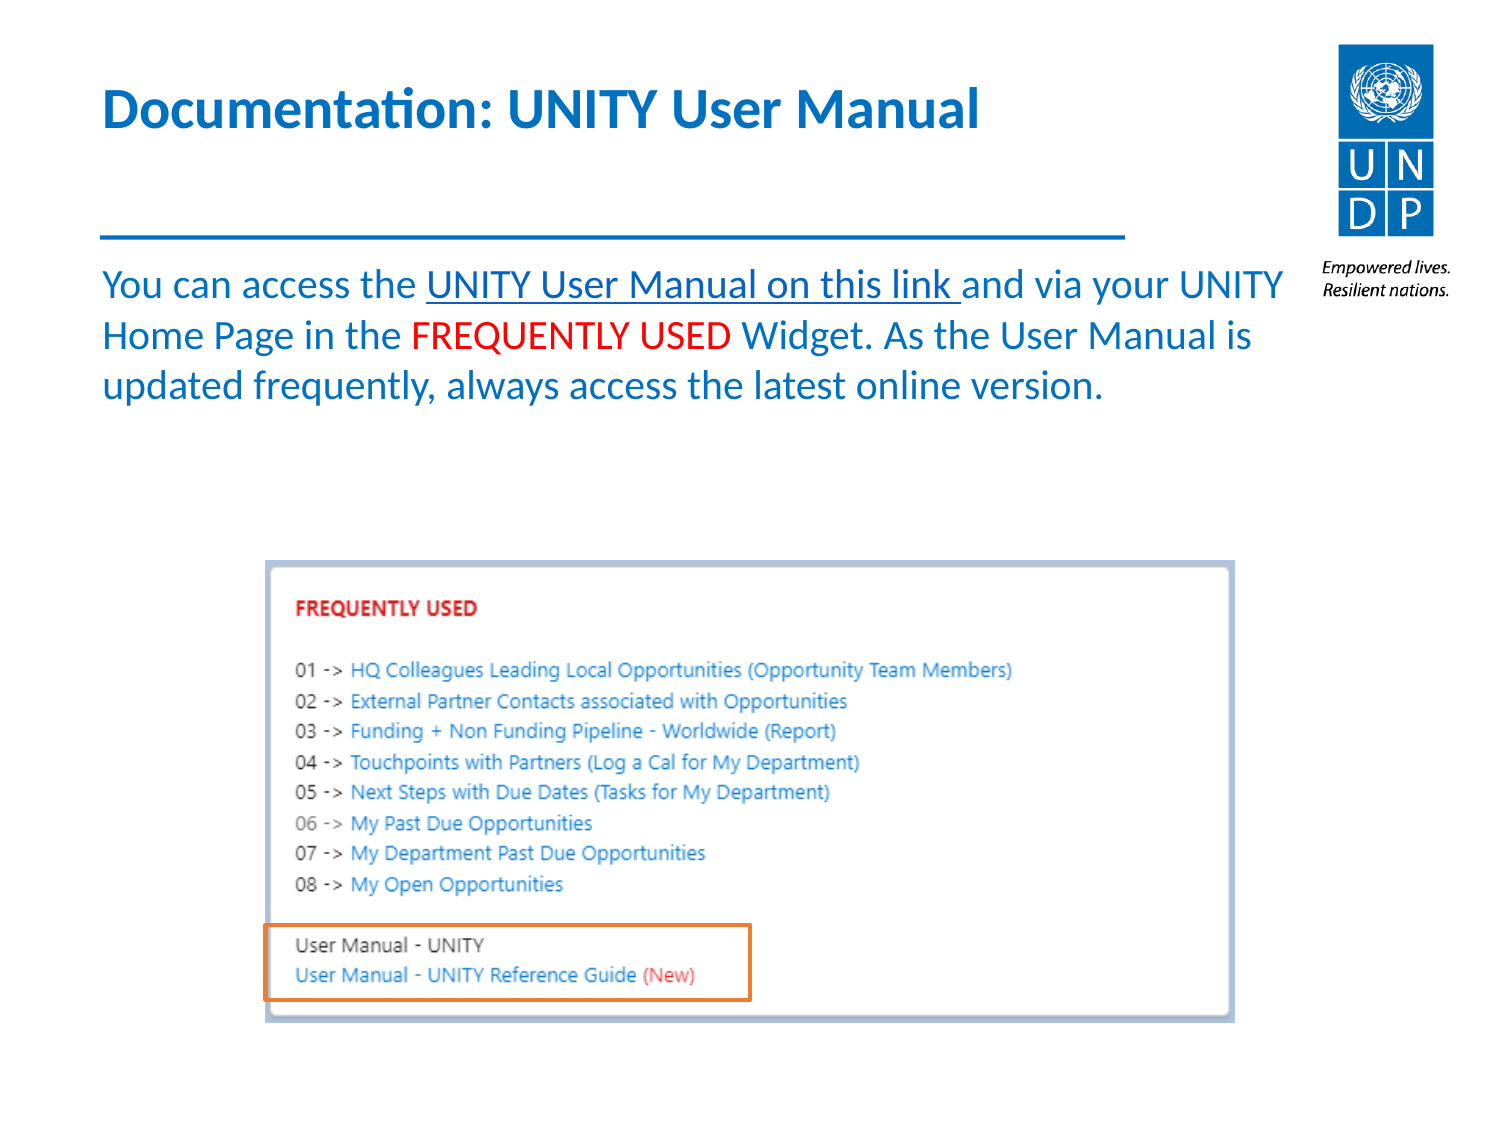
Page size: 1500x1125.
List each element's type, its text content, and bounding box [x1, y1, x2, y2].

list Documentation: UNITY User Manual [87, 62, 1163, 235]
list You can access the UNITY User Manual on this link and via your UNITY Home Page in the FREQUENTLY USED Widget. As the User Manual is updated frequently, always access the latest online version. [87, 249, 1300, 482]
picture [265, 559, 1235, 1023]
picture [1312, 37, 1456, 302]
